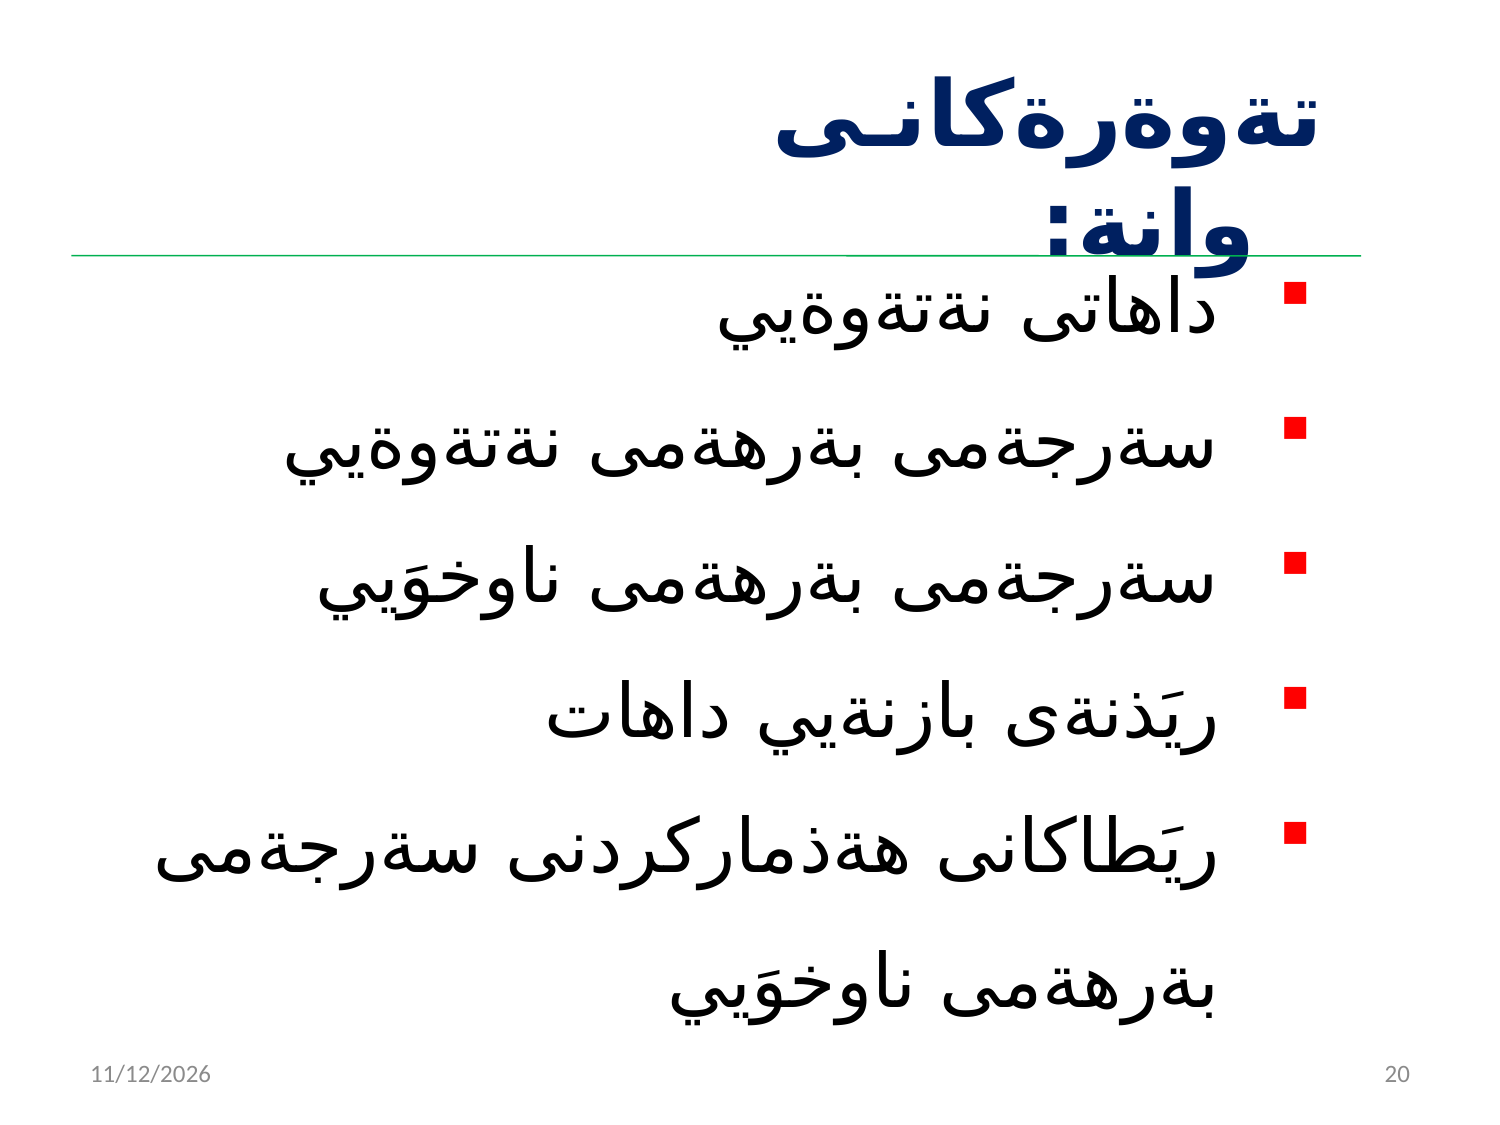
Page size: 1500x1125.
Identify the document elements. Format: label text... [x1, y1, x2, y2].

subtitle داهاتى نةتةوةيي سةرجةمى بةرهةمى نةتةوةيي سةرجةمى بةرهةمى ناوخوَيي ريَذنةى بازنةيي داهات ريَطاكانى هةذماركردنى سةرجةمى بةرهةمى ناوخوَيي [99, 273, 1329, 961]
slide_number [75, 1042, 425, 1103]
slide_number 20 [1074, 1042, 1425, 1103]
title تةوةرةكانى وانة: [757, 92, 1361, 238]
